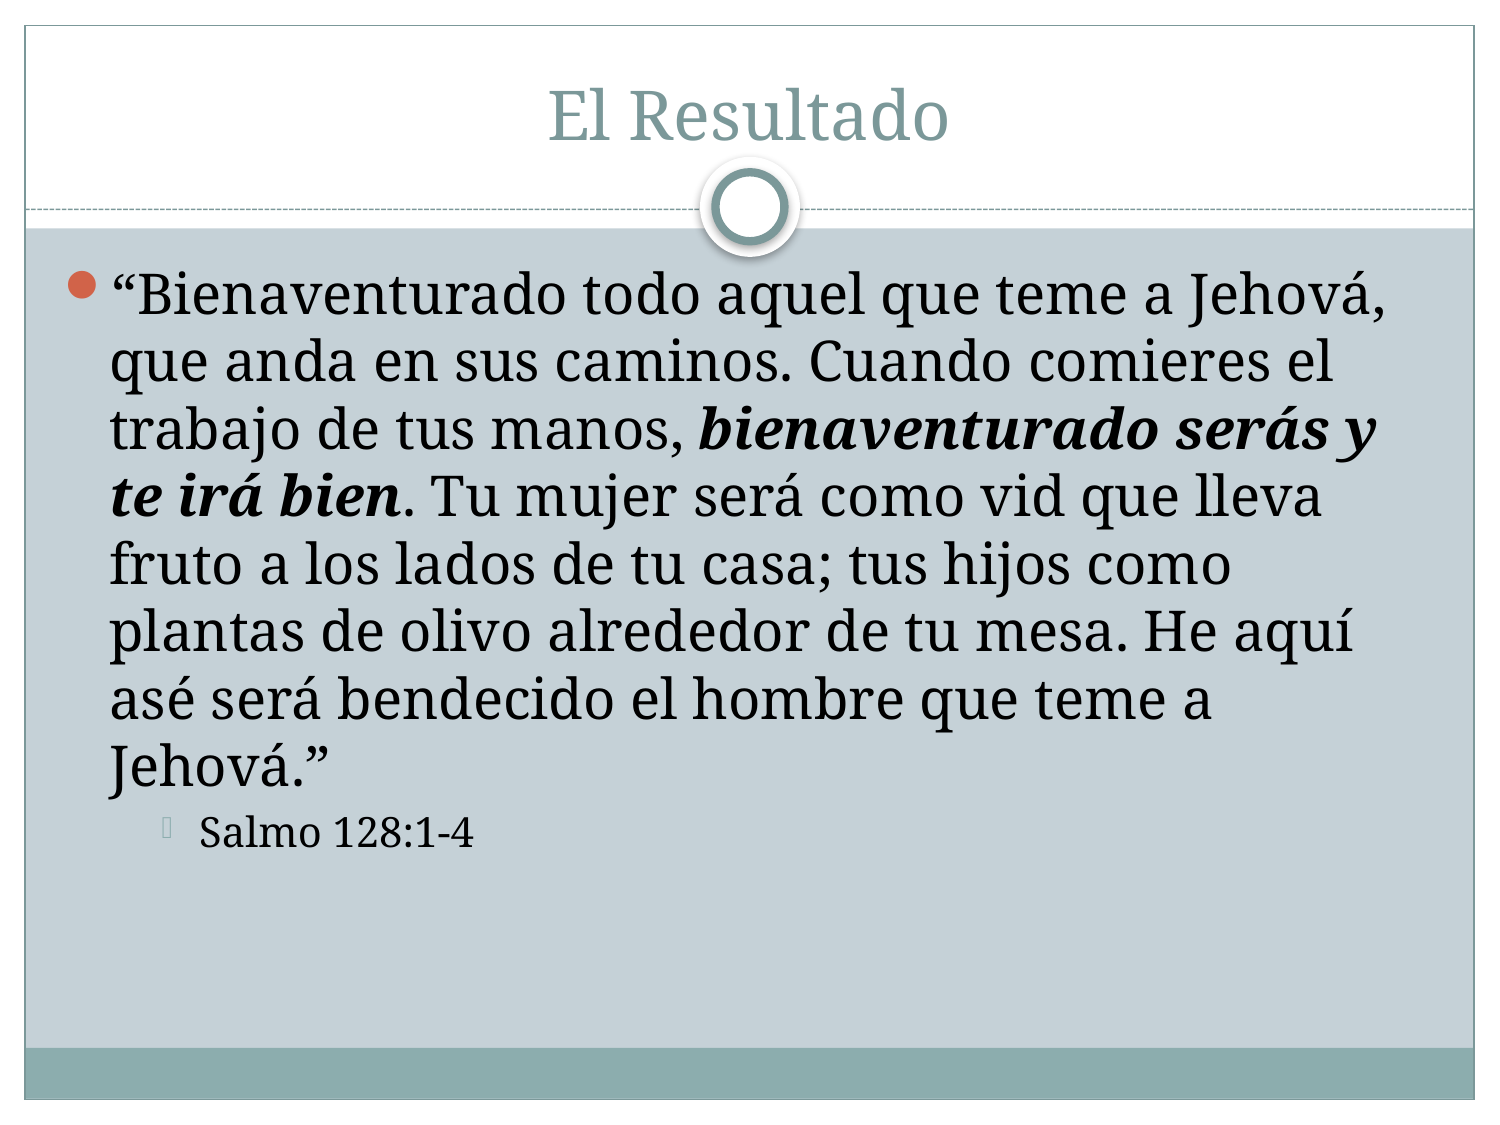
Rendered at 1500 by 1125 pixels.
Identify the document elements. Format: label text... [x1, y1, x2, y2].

title El Resultado [49, 37, 1450, 162]
list “Bienaventurado todo aquel que teme a Jehová, que anda en sus caminos. Cuando comieres el trabajo de tus manos, bienaventurado serás y te irá bien. Tu mujer será como vid que lleva fruto a los lados de tu casa; tus hijos como plantas de olivo alrededor de tu mesa. He aquí asé será bendecido el hombre que teme a Jehová.” Salmo 128:1-4 [49, 250, 1445, 1001]
